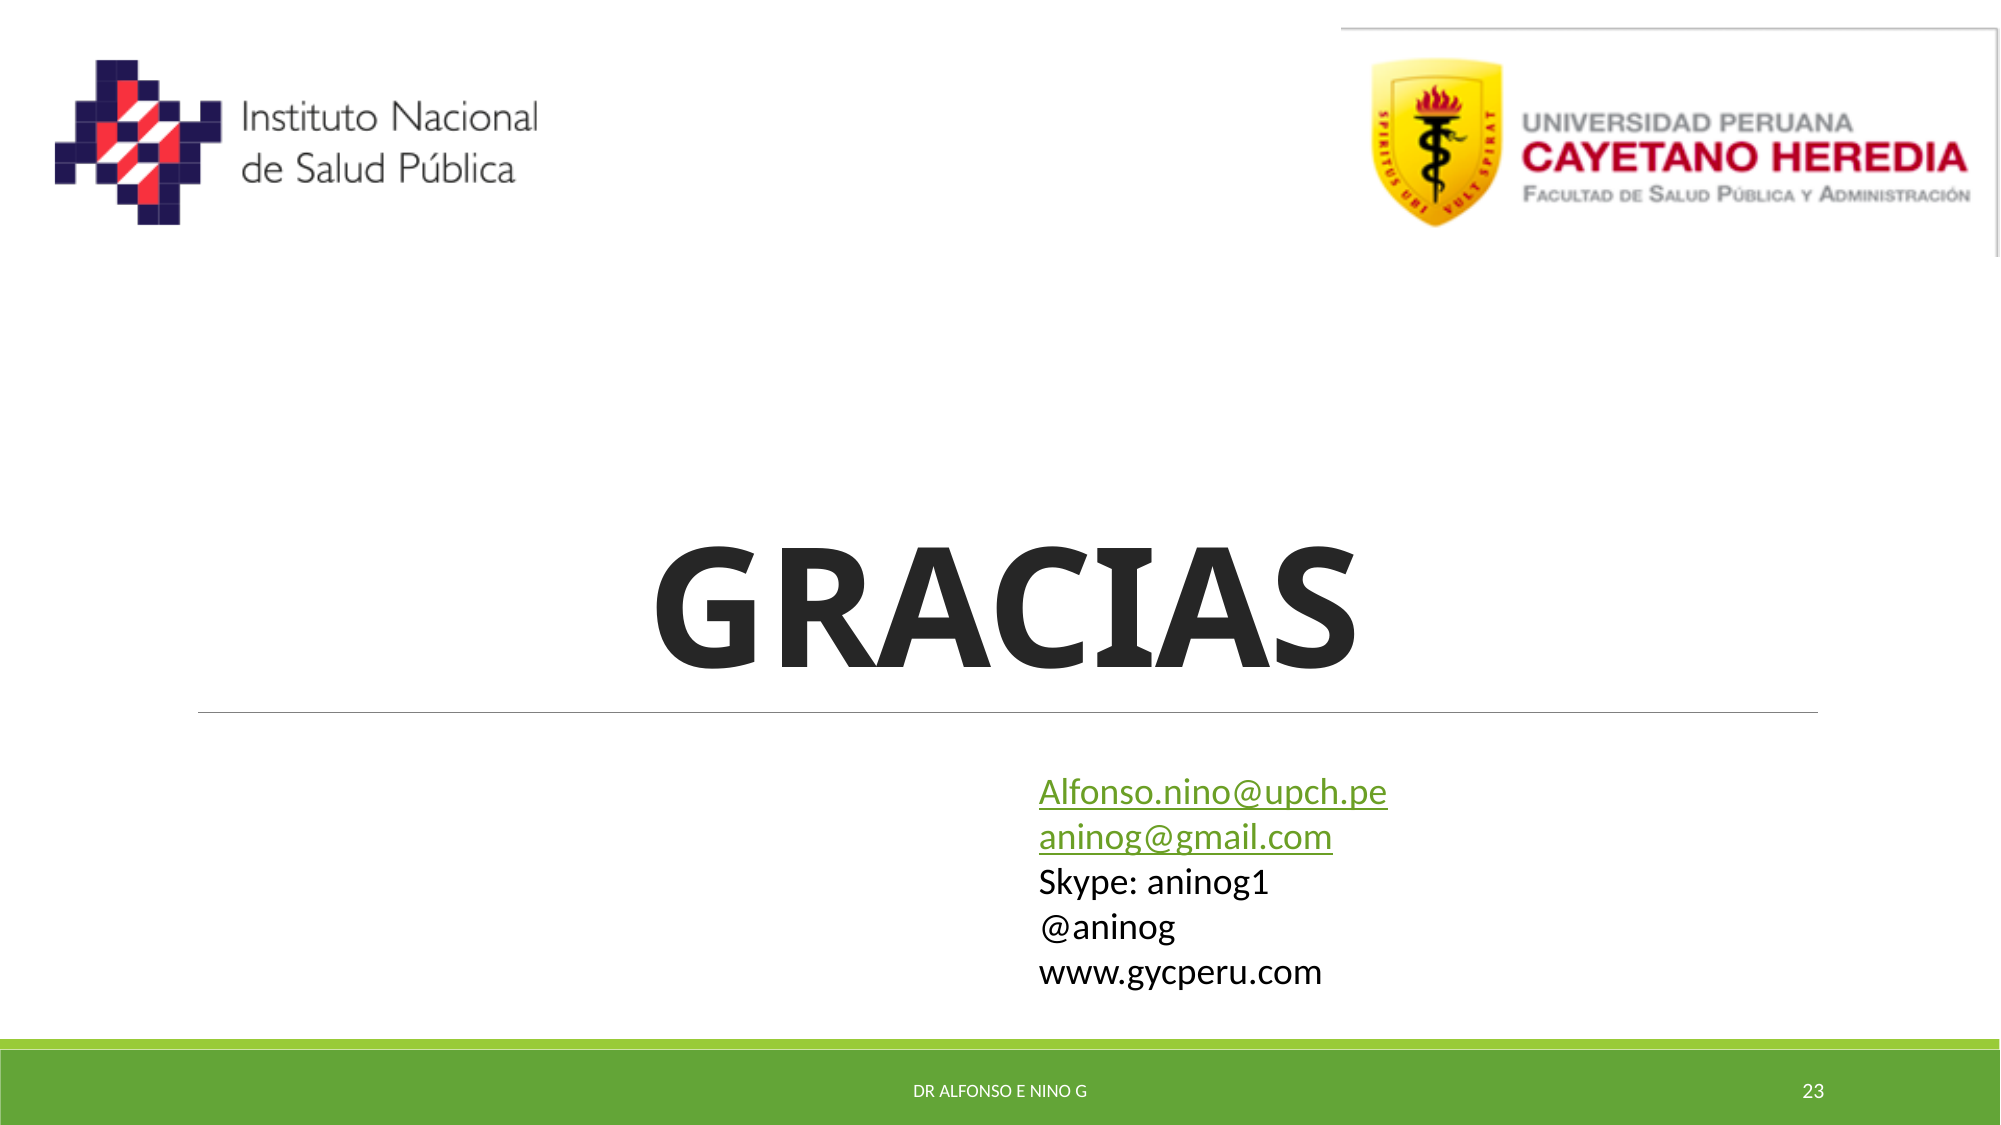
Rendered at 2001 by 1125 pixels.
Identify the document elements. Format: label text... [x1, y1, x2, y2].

text_box Alfonso.nino@upch.pe aninog@gmail.com Skype: aninog1 @aninog www.gycperu.com [1024, 760, 1673, 1000]
slide_number 23 [1624, 1059, 1840, 1120]
title GRACIAS [180, 124, 1830, 710]
picture [1341, 27, 2000, 258]
footer Dr Alfonso E Nino G [604, 1059, 1396, 1120]
picture [29, 46, 559, 238]
